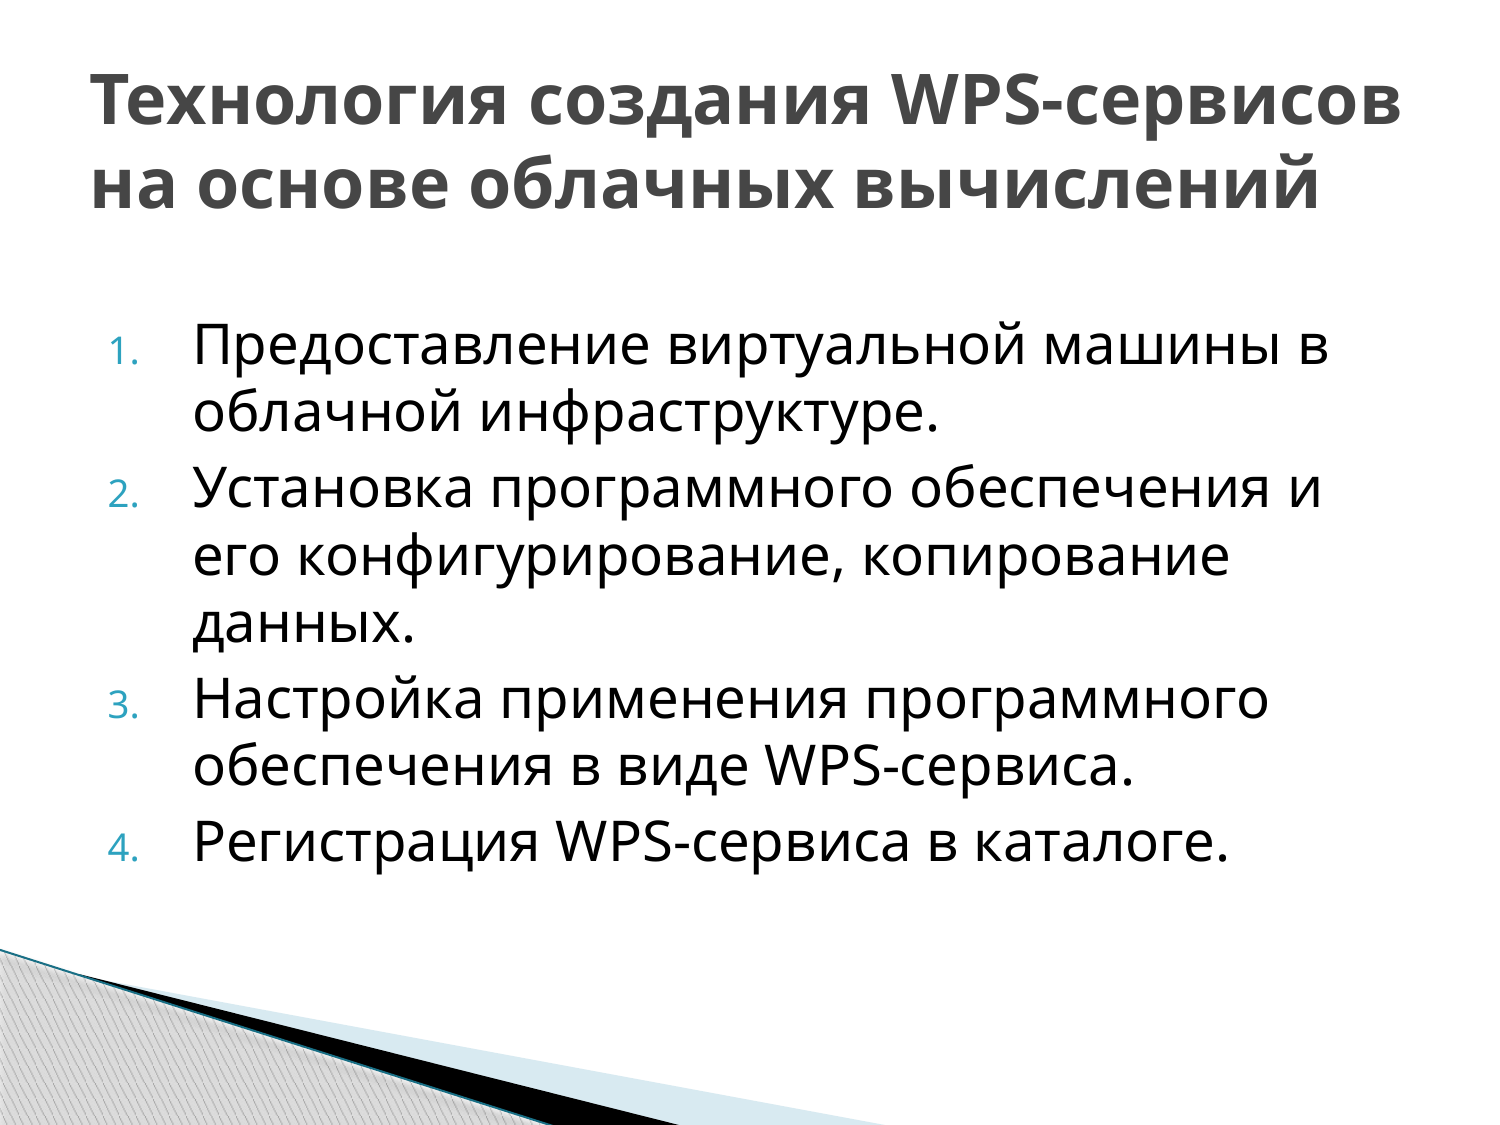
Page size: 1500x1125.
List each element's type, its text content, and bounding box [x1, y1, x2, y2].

title Технология создания WPS-сервисов на основе облачных вычислений [75, 45, 1425, 233]
list Предоставление виртуальной машины в облачной инфраструктуре. Установка программного обеспечения и его конфигурирование, копирование данных. Настройка применения программного обеспечения в виде WPS-сервиса. Регистрация WPS-сервиса в каталоге. [75, 300, 1425, 1043]
